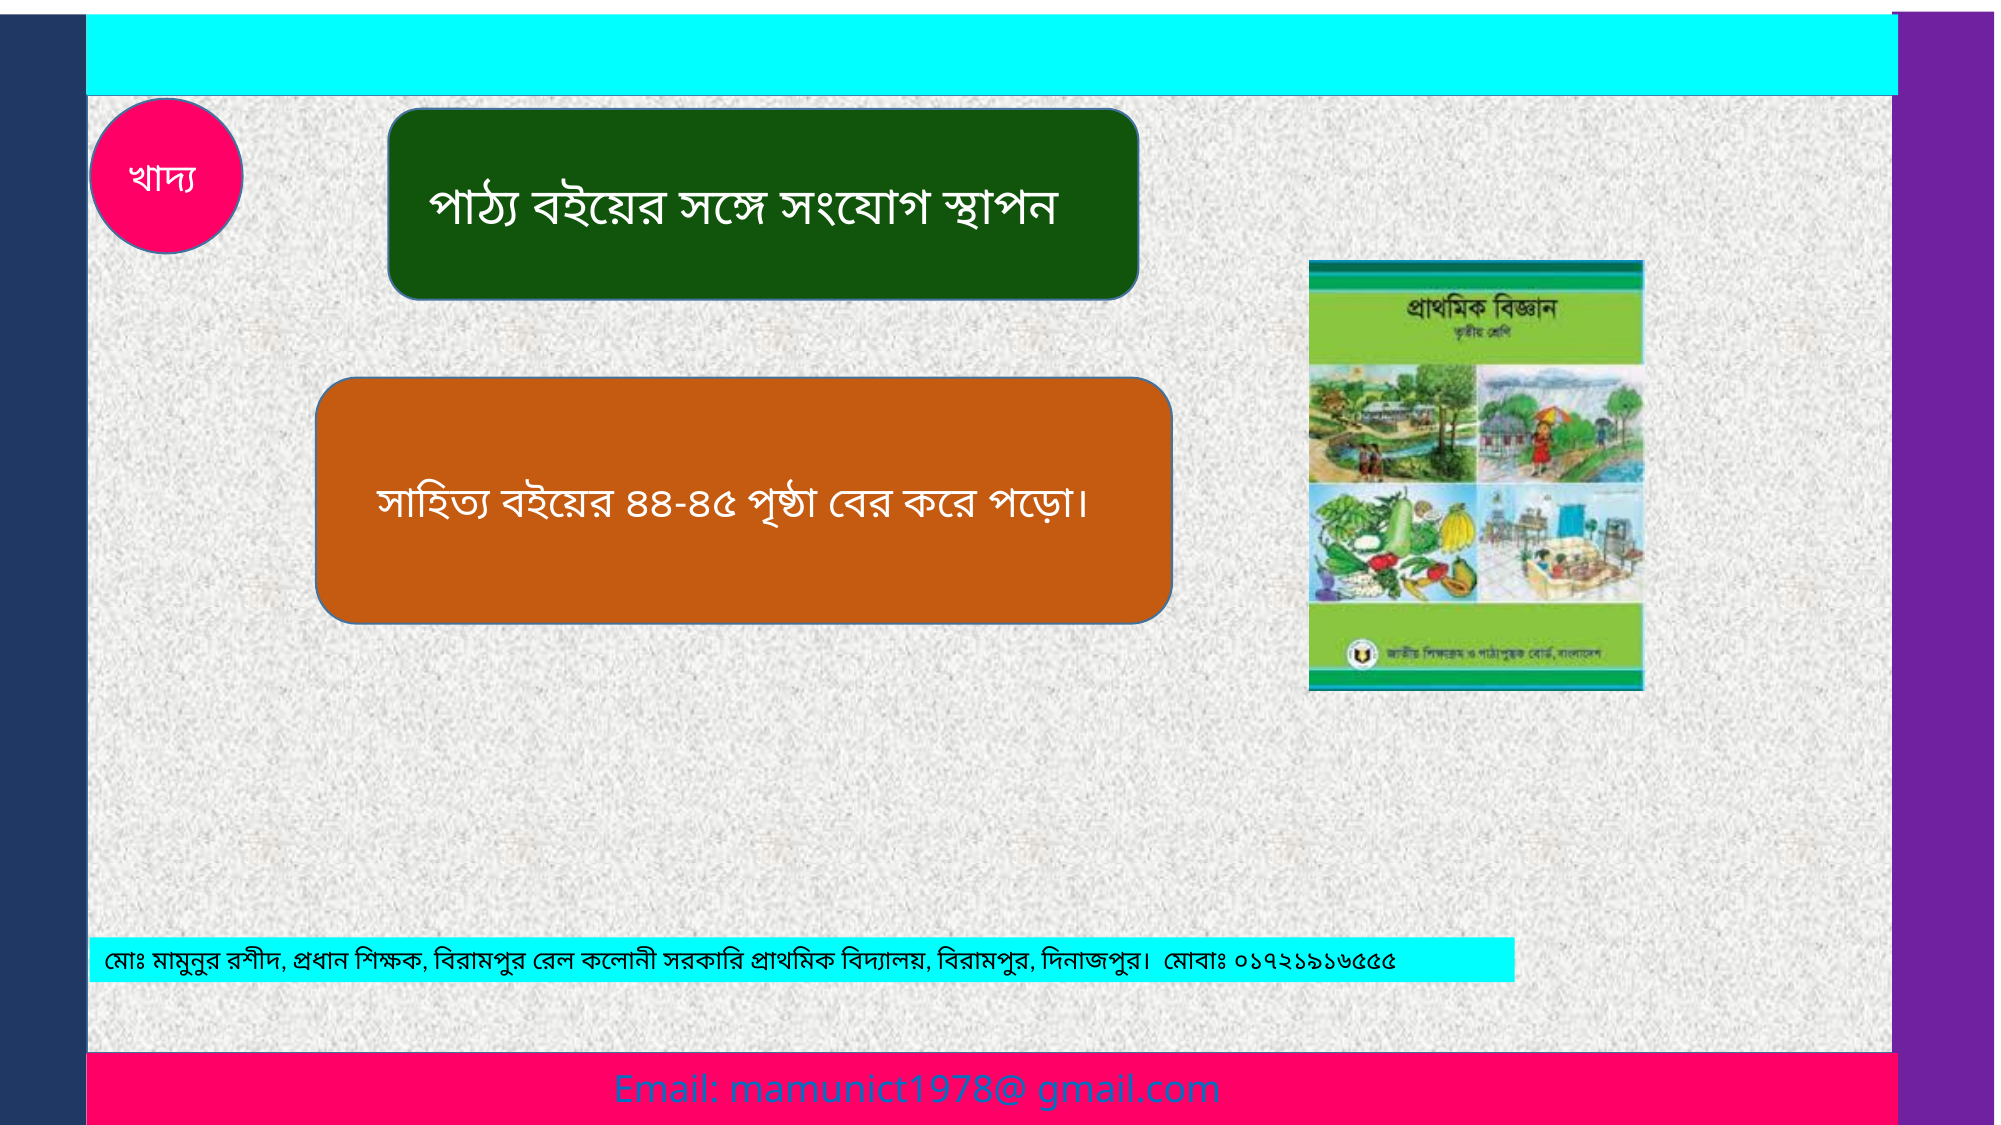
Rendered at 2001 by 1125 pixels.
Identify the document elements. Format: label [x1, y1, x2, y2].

text_box [0, 11, 1995, 1125]
picture [1309, 259, 1645, 691]
